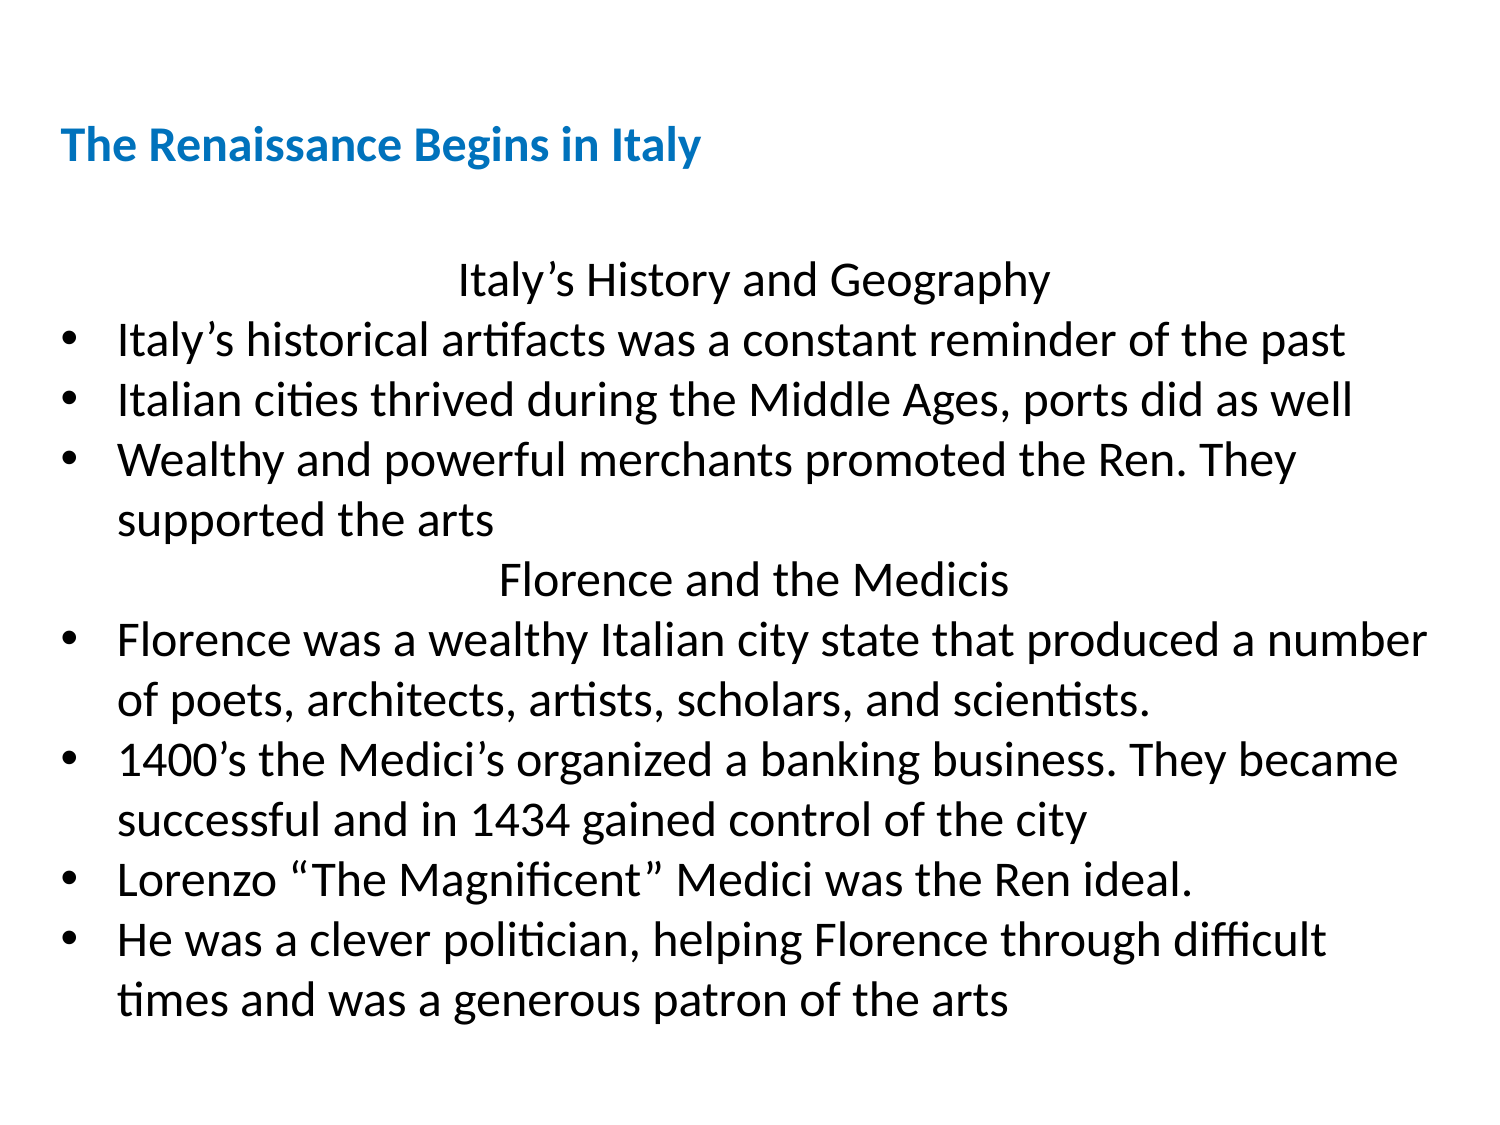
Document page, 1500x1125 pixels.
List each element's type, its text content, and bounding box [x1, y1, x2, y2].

text_box The Renaissance Begins in Italy [45, 104, 1463, 179]
text_box Italy’s History and Geography Italy’s historical artifacts was a constant reminder of the past Italian cities thrived during the Middle Ages, ports did as well Wealthy and powerful merchants promoted the Ren. They supported the arts Florence and the Medicis Florence was a wealthy Italian city state that produced a number of poets, architects, artists, scholars, and scientists. 1400’s the Medici’s organized a banking business. They became successful and in 1434 gained control of the city Lorenzo “The Magnificent” Medici was the Ren ideal. He was a clever politician, helping Florence through difficult times and was a generous patron of the arts [45, 239, 1463, 1035]
